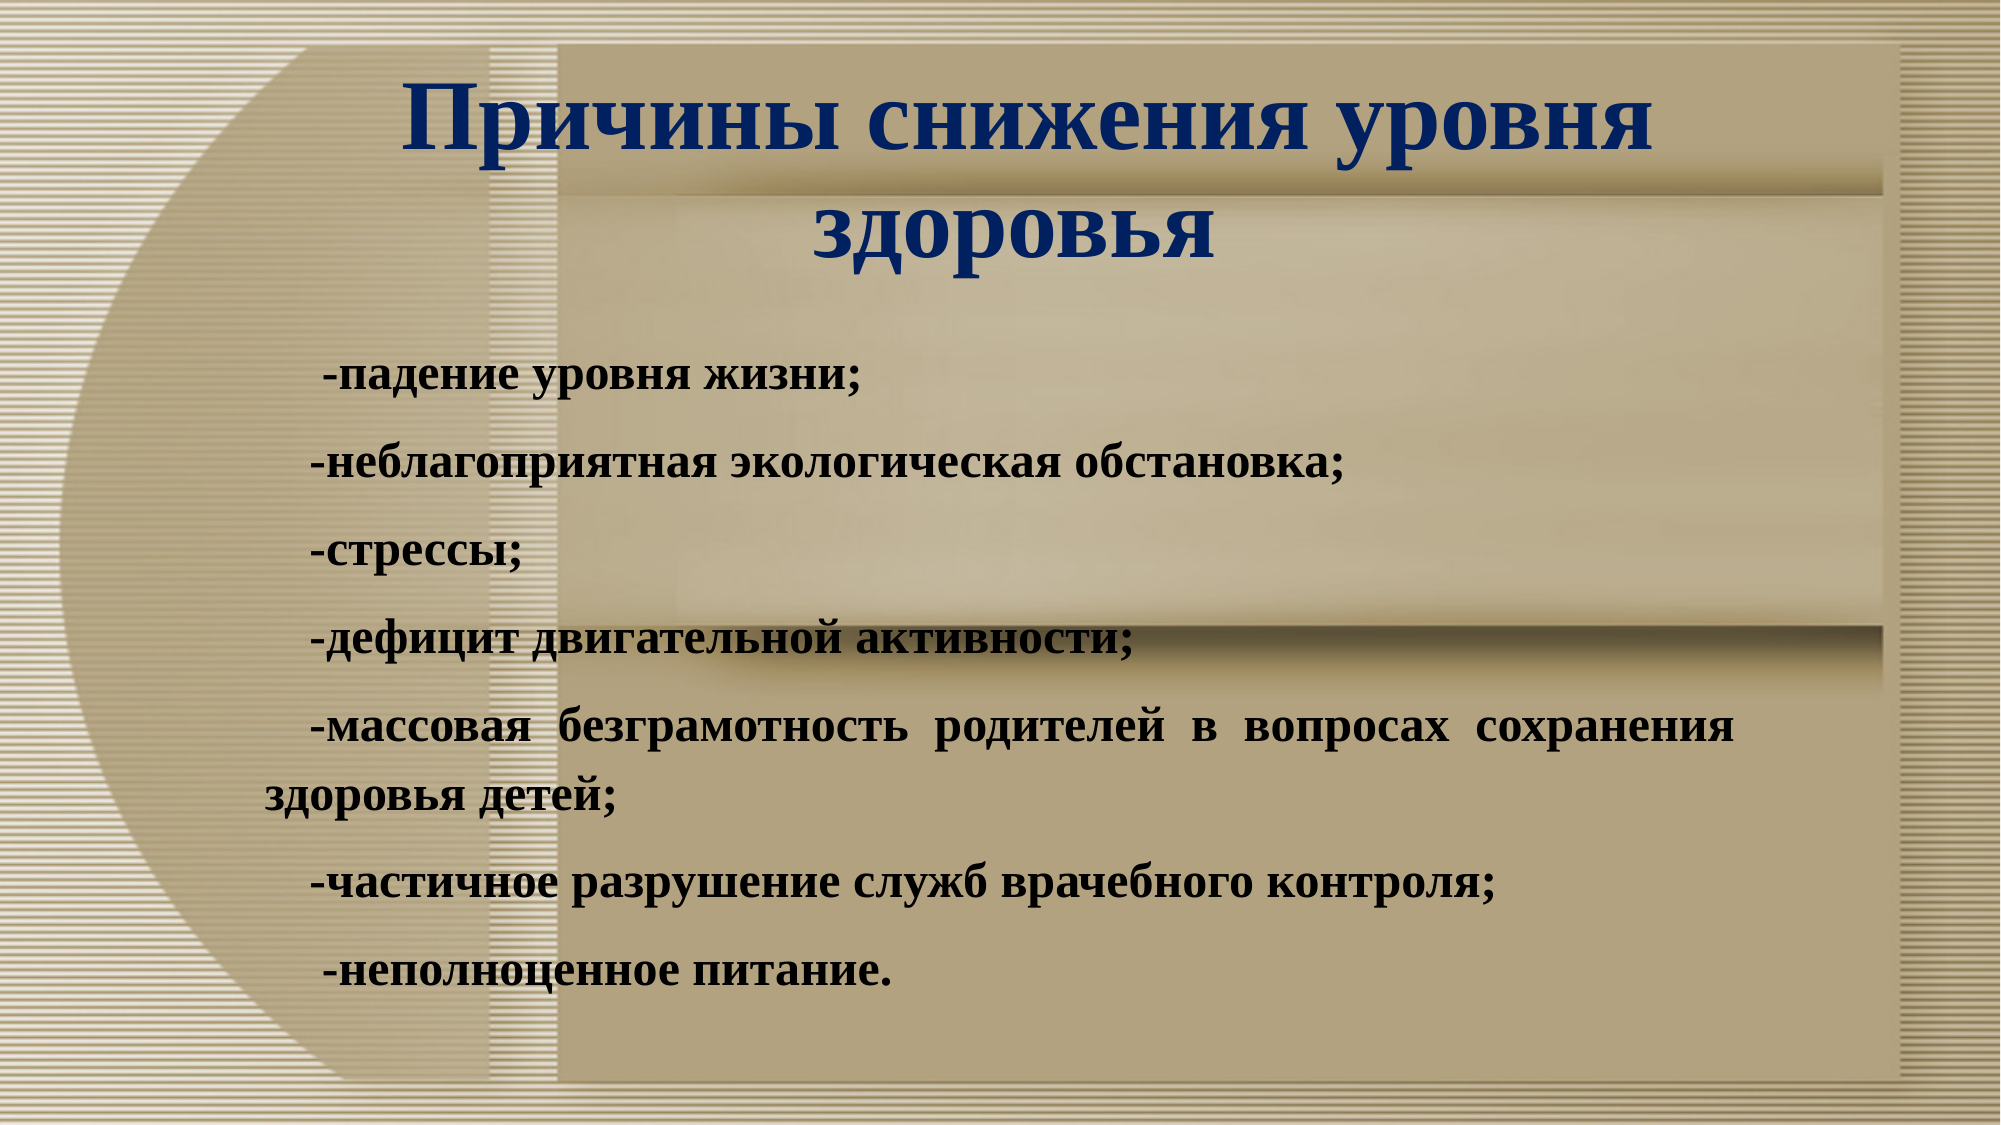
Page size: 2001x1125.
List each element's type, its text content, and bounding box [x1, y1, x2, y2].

picture [0, 0, 2001, 1125]
title Причины снижения уровня здоровья [277, 173, 1778, 288]
subtitle -падение уровня жизни; -неблагоприятная экологическая обстановка; -стрессы; -дефицит двигательной активности; -массовая безграмотность родителей в вопросах сохранения здоровья детей; -частичное разрушение служб врачебного контроля; -неполноценное питание. [249, 323, 1750, 1042]
